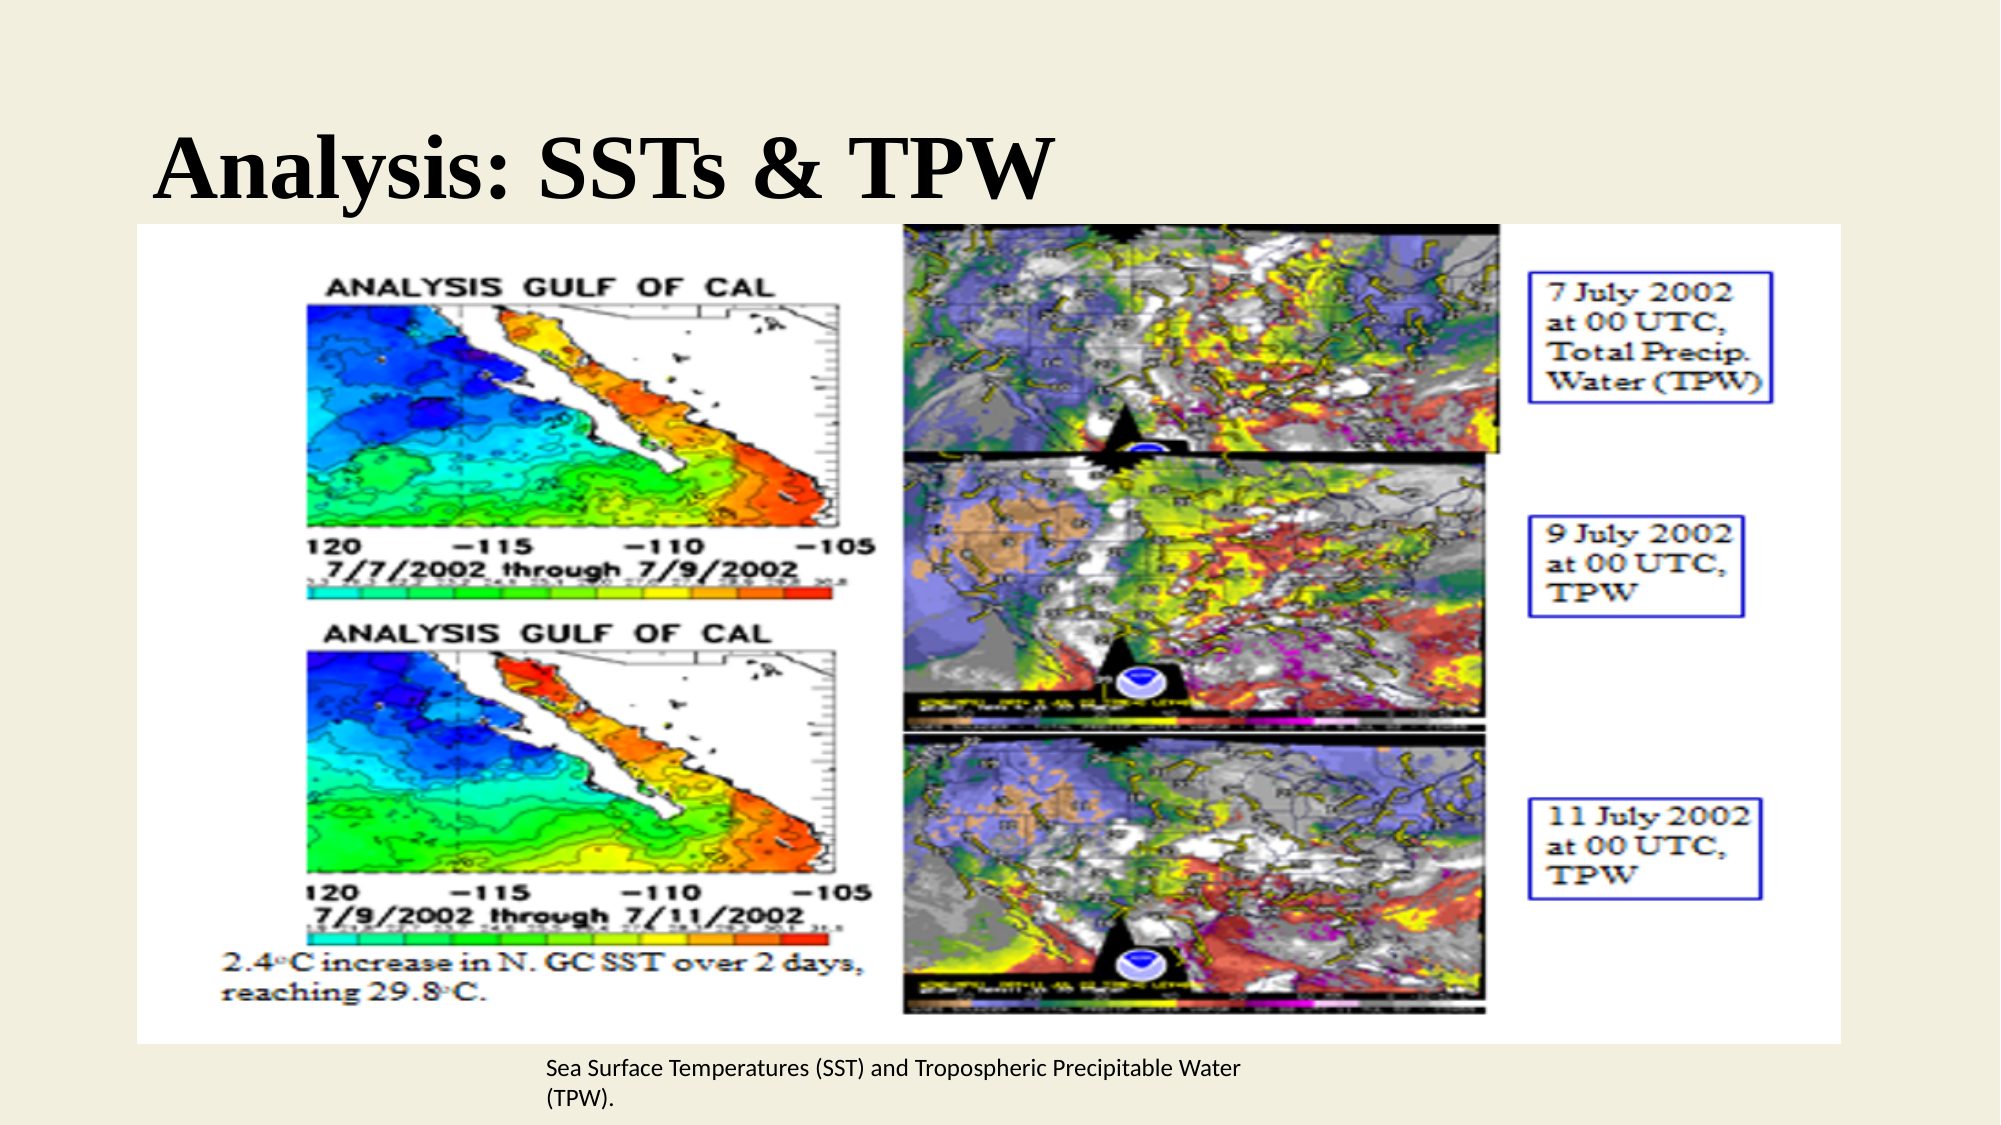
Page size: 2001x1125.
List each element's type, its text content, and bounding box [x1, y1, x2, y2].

text_box Sea Surface Temperatures (SST) and Tropospheric Precipitable Water (TPW). [531, 1044, 1330, 1119]
title Analysis: SSTs & TPW [137, 59, 1863, 278]
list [137, 224, 1841, 1044]
